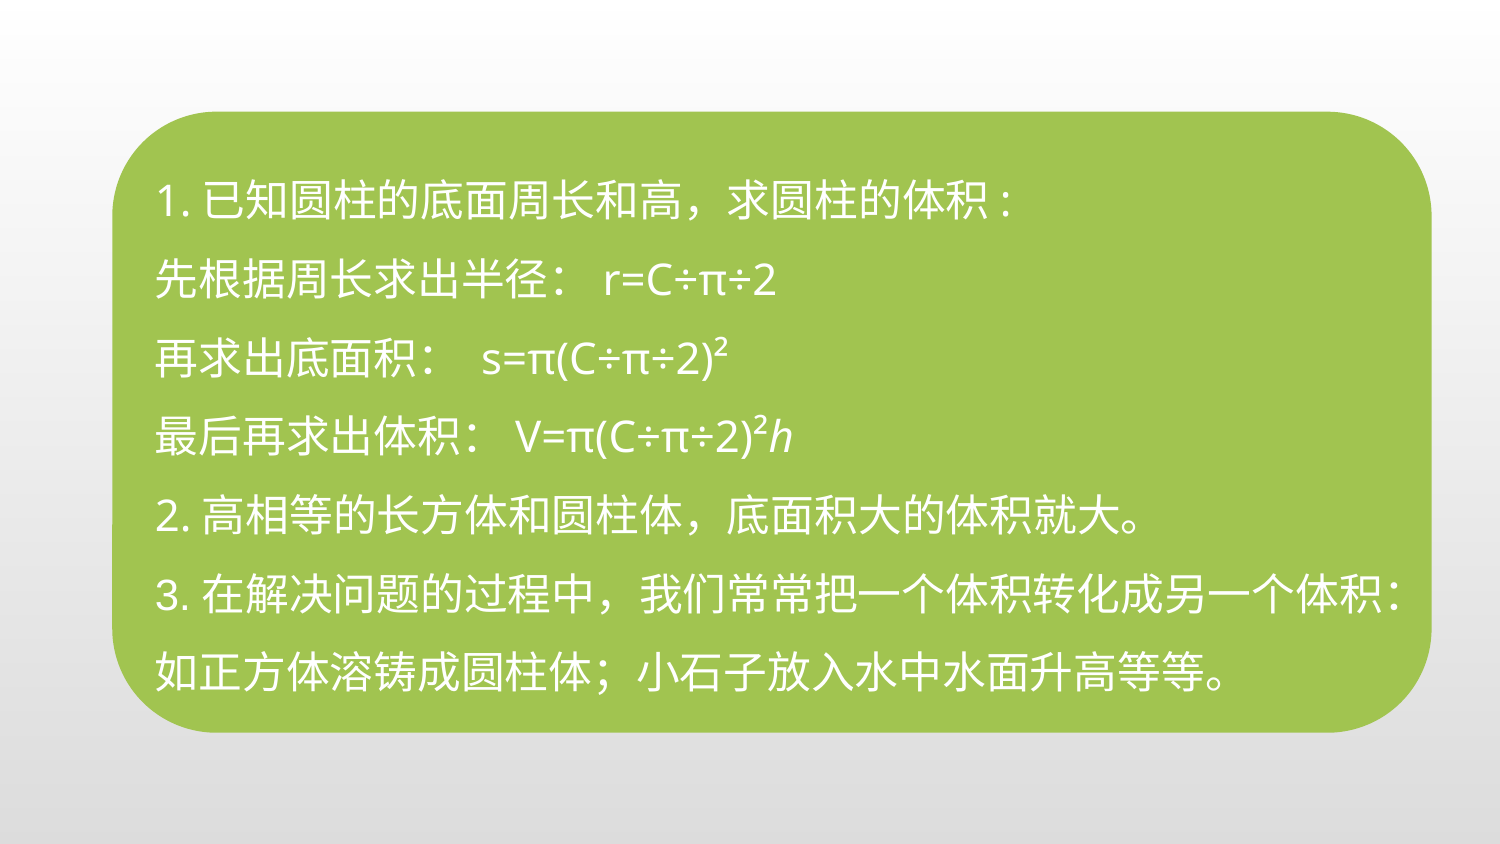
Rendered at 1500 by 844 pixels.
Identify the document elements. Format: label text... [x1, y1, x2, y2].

text_box 1.已知圆柱的底面周长和高，求圆柱的体积: 先根据周长求出半径：r=C÷π÷2 再求出底面积： s=π(C÷π÷2)² 最后再求出体积：V=π(C÷π÷2)²h 2.高相等的长方体和圆柱体，底面积大的体积就大。 3.在解决问题的过程中，我们常常把一个体积转化成另一个体积：如正方体溶铸成圆柱体；小石子放入水中水面升高等等。 [112, 111, 1432, 733]
